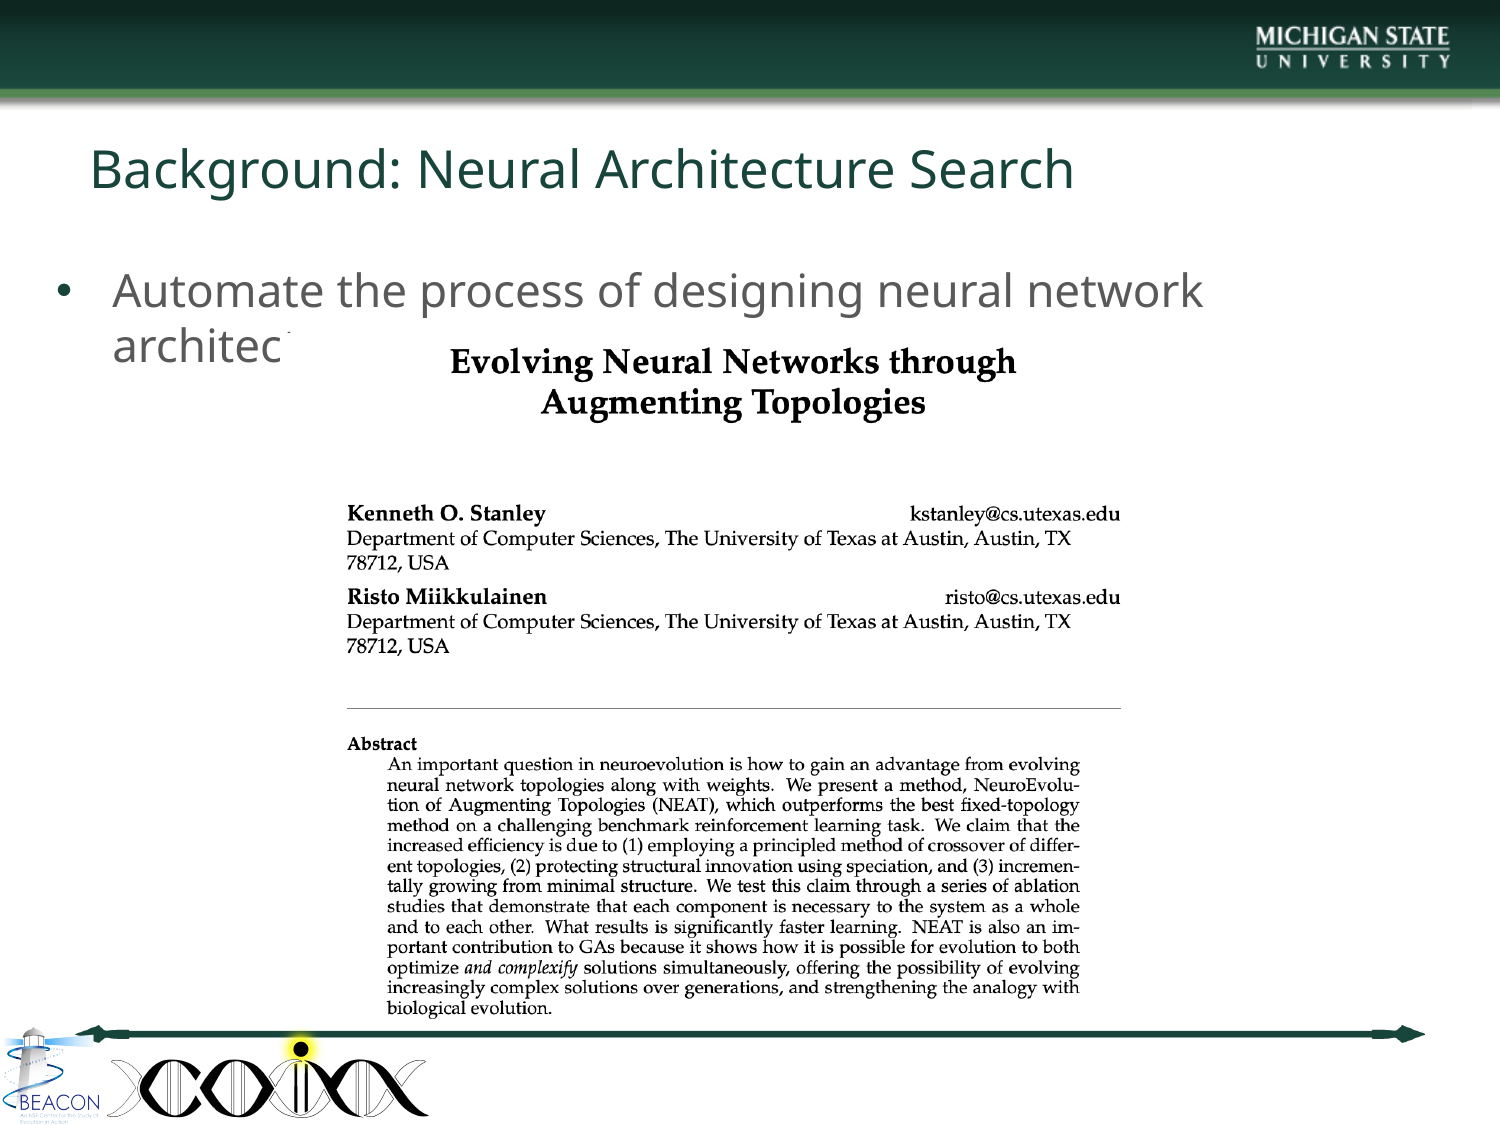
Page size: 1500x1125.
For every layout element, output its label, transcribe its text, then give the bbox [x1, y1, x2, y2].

title Background: Neural Architecture Search [75, 128, 1425, 208]
list Automate the process of designing neural network architectures. [41, 254, 1466, 1005]
picture [0, 333, 1425, 1125]
picture [0, 0, 1500, 110]
